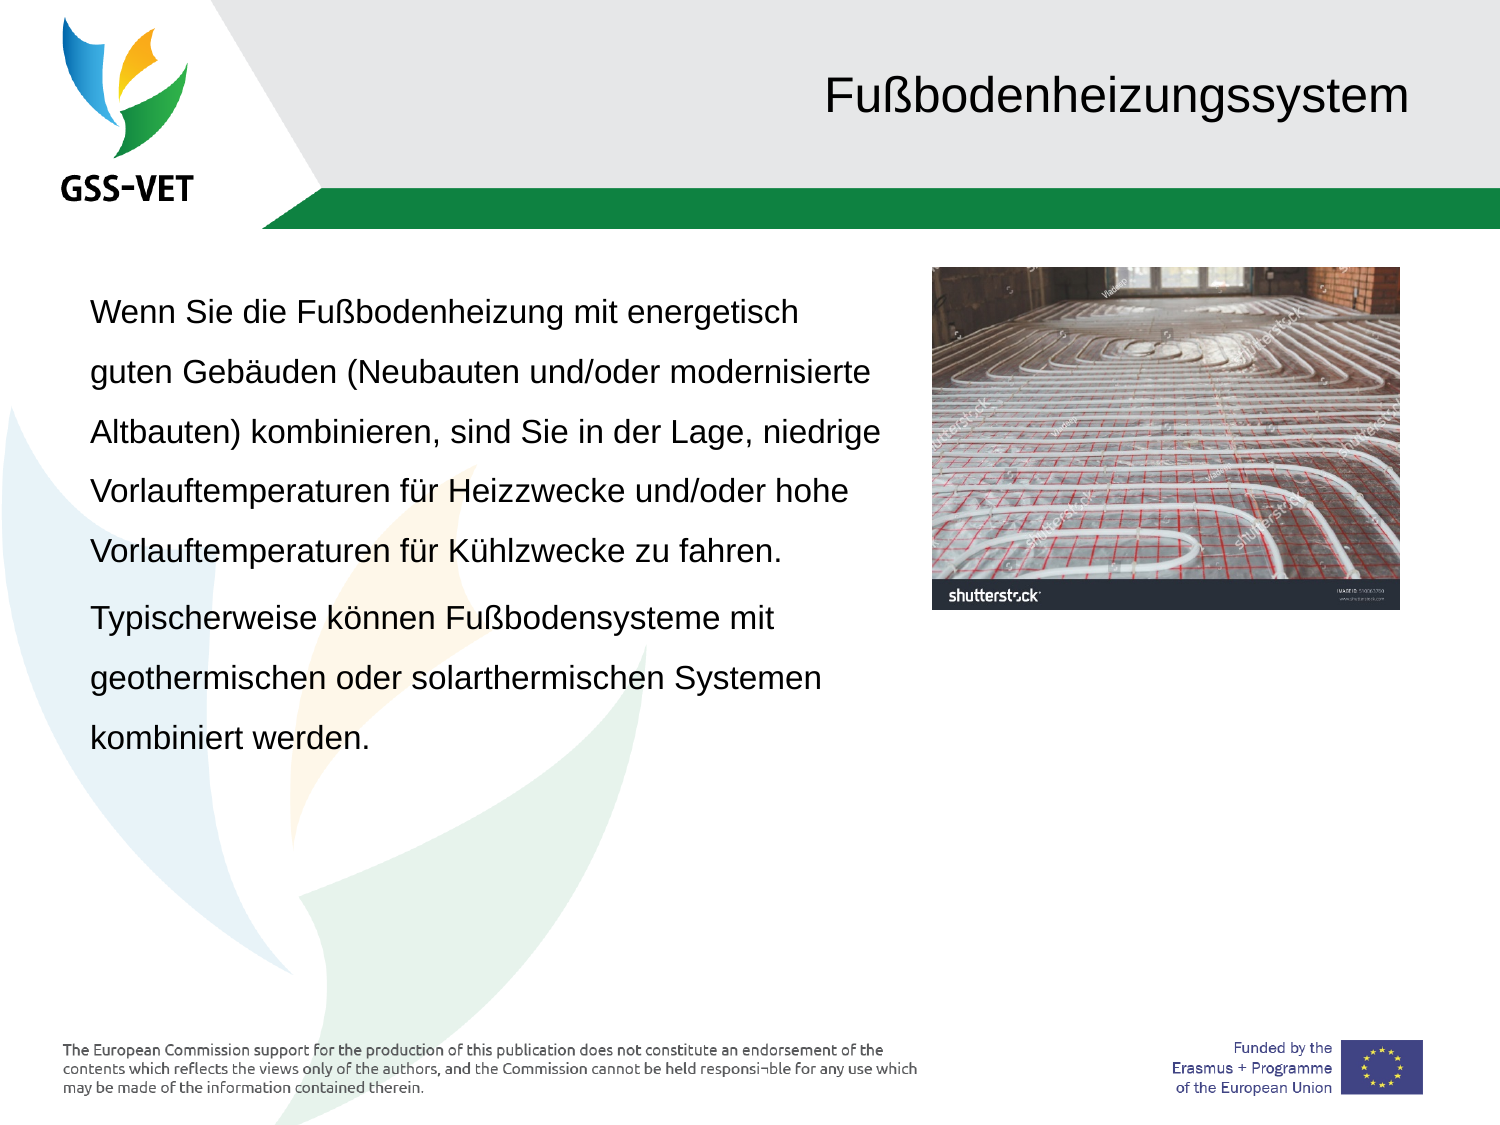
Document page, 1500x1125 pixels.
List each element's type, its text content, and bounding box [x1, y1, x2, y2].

title Fußbodenheizungssystem [324, 0, 1425, 185]
list Wenn Sie die Fußbodenheizung mit energetisch guten Gebäuden (Neubauten und/oder modernisierte Altbauten) kombinieren, sind Sie in der Lage, niedrige Vorlauftemperaturen für Heizzwecke und/oder hohe Vorlauftemperaturen für Kühlzwecke zu fahren. Typischerweise können Fußbodensysteme mit geothermischen oder solarthermischen Systemen kombiniert werden. [75, 262, 904, 1005]
picture [0, 0, 1500, 1125]
